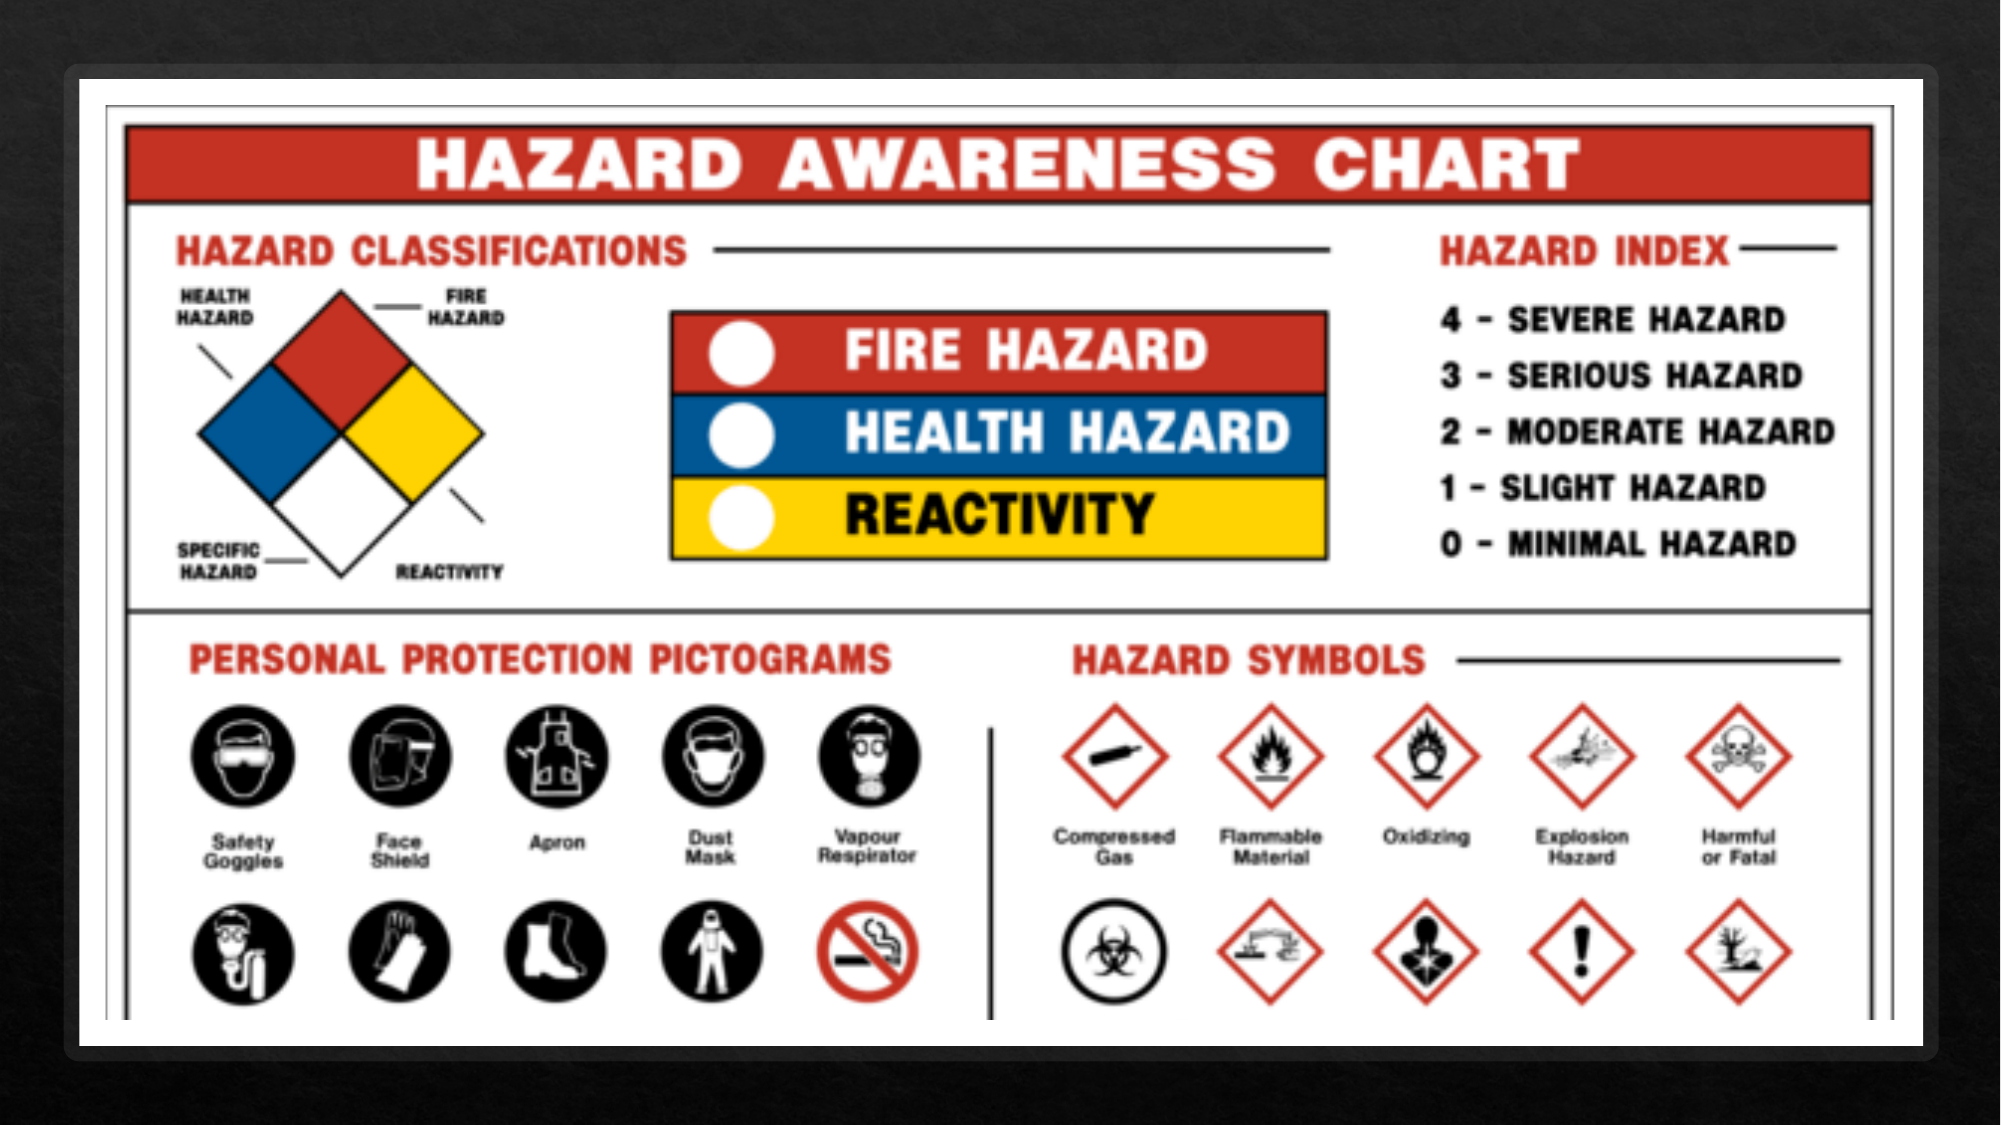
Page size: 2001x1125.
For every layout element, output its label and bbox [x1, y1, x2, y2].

picture [105, 105, 1895, 1020]
text_box [78, 78, 1924, 1047]
